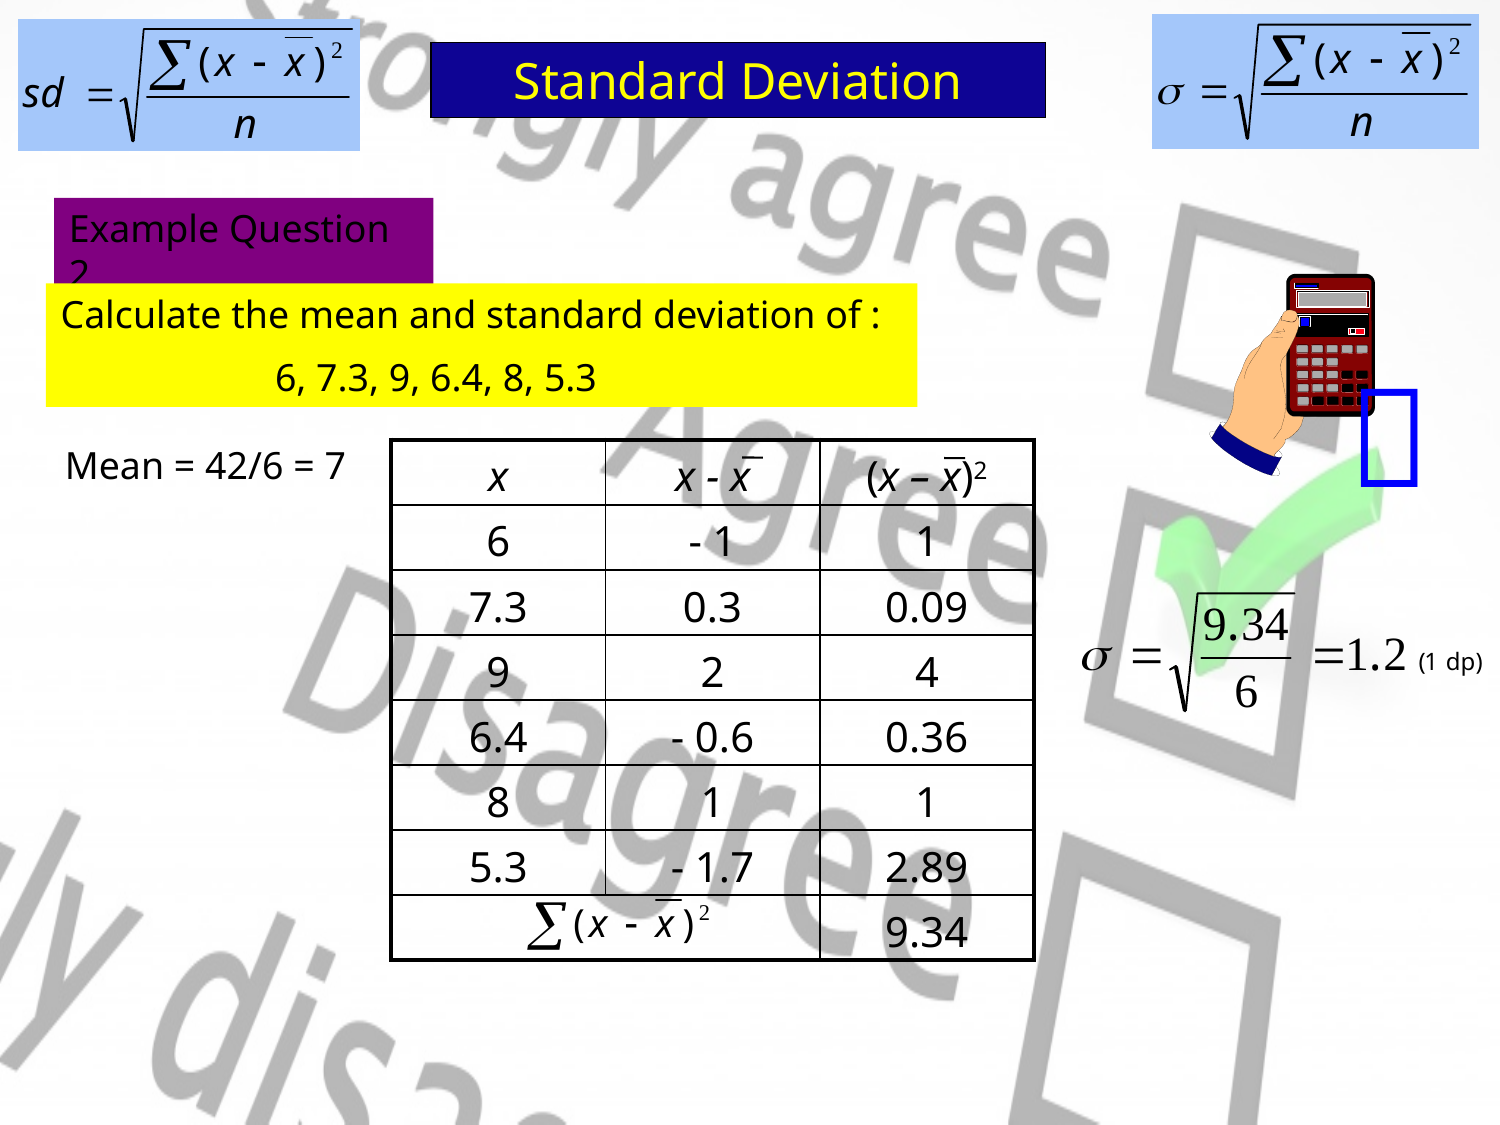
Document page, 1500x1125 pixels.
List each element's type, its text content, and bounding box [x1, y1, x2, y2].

table_cell [393, 896, 517, 958]
table_header x - x [606, 442, 819, 504]
table_cell 2 [606, 636, 819, 699]
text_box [17, 18, 361, 152]
table_cell 0.09 [821, 571, 1032, 634]
table_cell 1 [821, 766, 1032, 829]
table_cell 0.3 [606, 571, 819, 634]
table_cell [721, 896, 819, 958]
table_cell 9.34 [821, 896, 1032, 958]
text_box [1151, 14, 1480, 150]
table_header (x – x)2 [821, 442, 1032, 504]
table_cell - 0.6 [606, 701, 819, 764]
table_cell 5.3 [393, 831, 605, 894]
table_cell 1 [821, 506, 1032, 569]
text_box Example Question 2 [54, 197, 434, 283]
table_cell 4 [821, 636, 1032, 699]
table_cell 2.89 [821, 831, 1032, 894]
table_cell 6.4 [393, 701, 605, 764]
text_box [521, 891, 718, 961]
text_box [1209, 273, 1500, 524]
table_cell 8 [393, 766, 605, 829]
table_cell - 1 [606, 506, 819, 569]
table_cell 7.3 [393, 571, 605, 634]
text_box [1074, 582, 1489, 723]
table_cell 0.36 [821, 701, 1032, 764]
table_cell 9 [393, 636, 605, 699]
table_cell 1 [606, 766, 819, 829]
table_cell 6 [393, 506, 605, 569]
text_box Calculate the mean and standard deviation of : 6, 7.3, 9, 6.4, 8, 5.3 [45, 283, 918, 407]
table_header x [393, 442, 605, 504]
table_cell - 1.7 [606, 831, 819, 894]
text_box Mean = 42/6 = 7 [49, 434, 380, 494]
text_box Standard Deviation [430, 42, 1046, 118]
